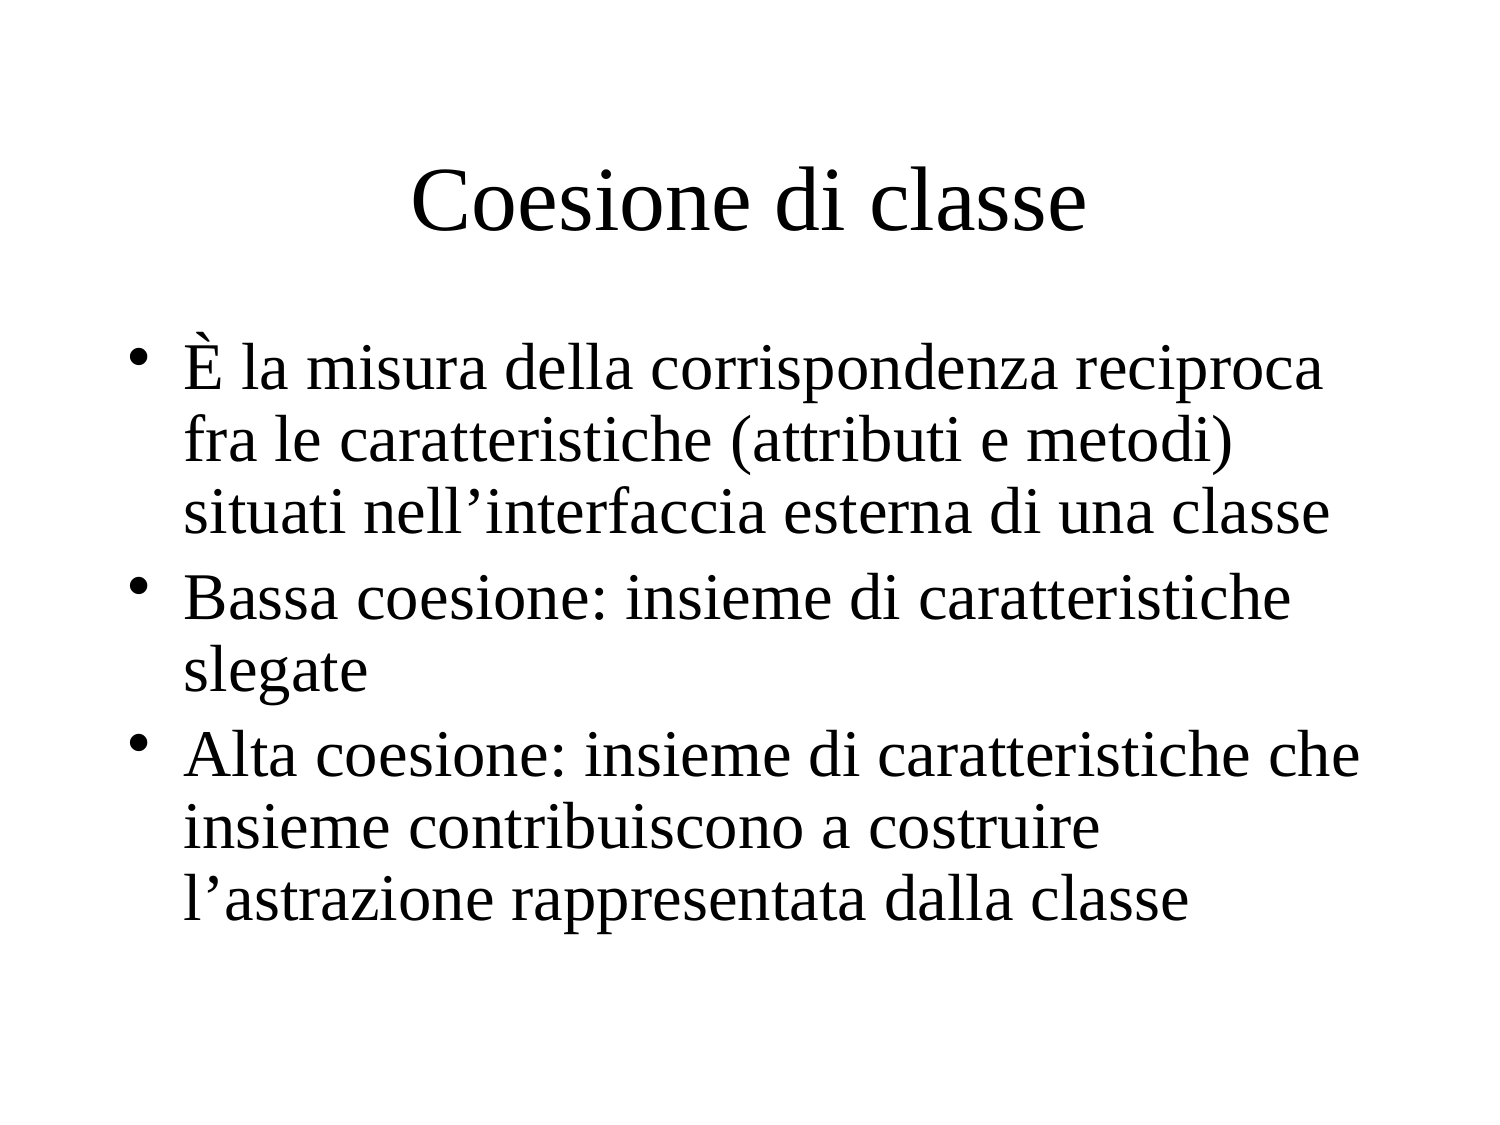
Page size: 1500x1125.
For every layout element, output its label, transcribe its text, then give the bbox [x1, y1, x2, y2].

title Coesione di classe [112, 99, 1388, 288]
list È la misura della corrispondenza reciproca fra le caratteristiche (attributi e metodi) situati nell’interfaccia esterna di una classe Bassa coesione: insieme di caratteristiche slegate Alta coesione: insieme di caratteristiche che insieme contribuiscono a costruire l’astrazione rappresentata dalla classe [112, 324, 1388, 1000]
